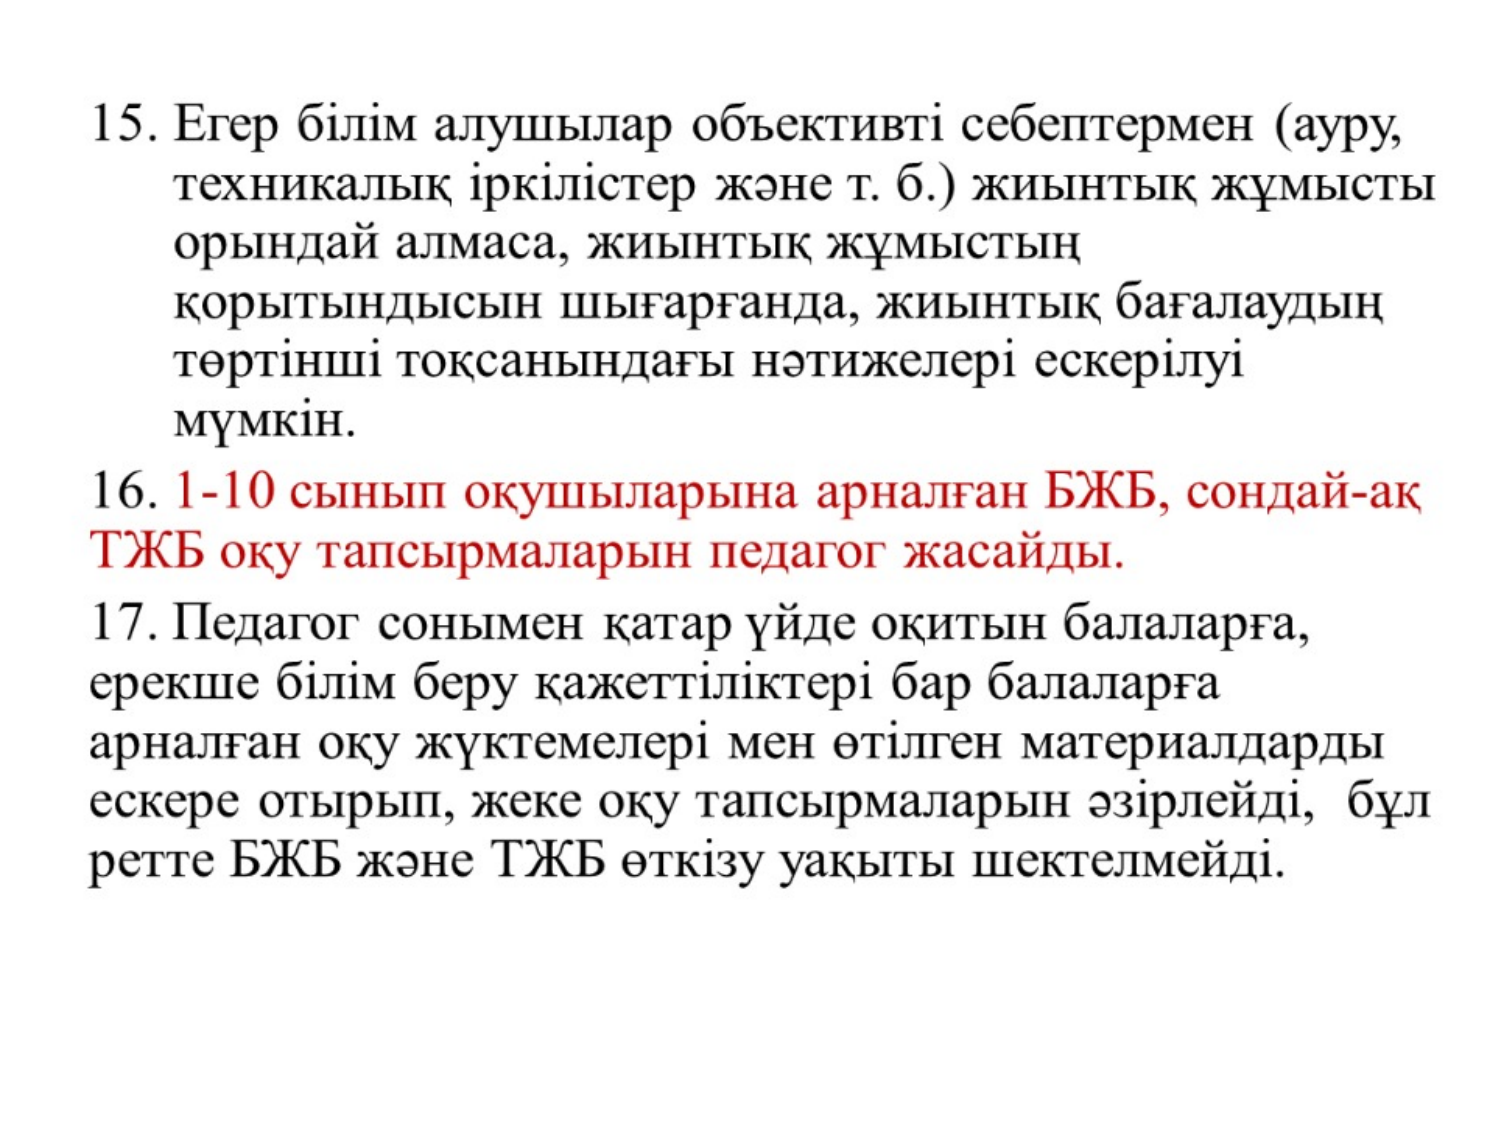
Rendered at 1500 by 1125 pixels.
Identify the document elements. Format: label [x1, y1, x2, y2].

list [0, 0, 1483, 1095]
